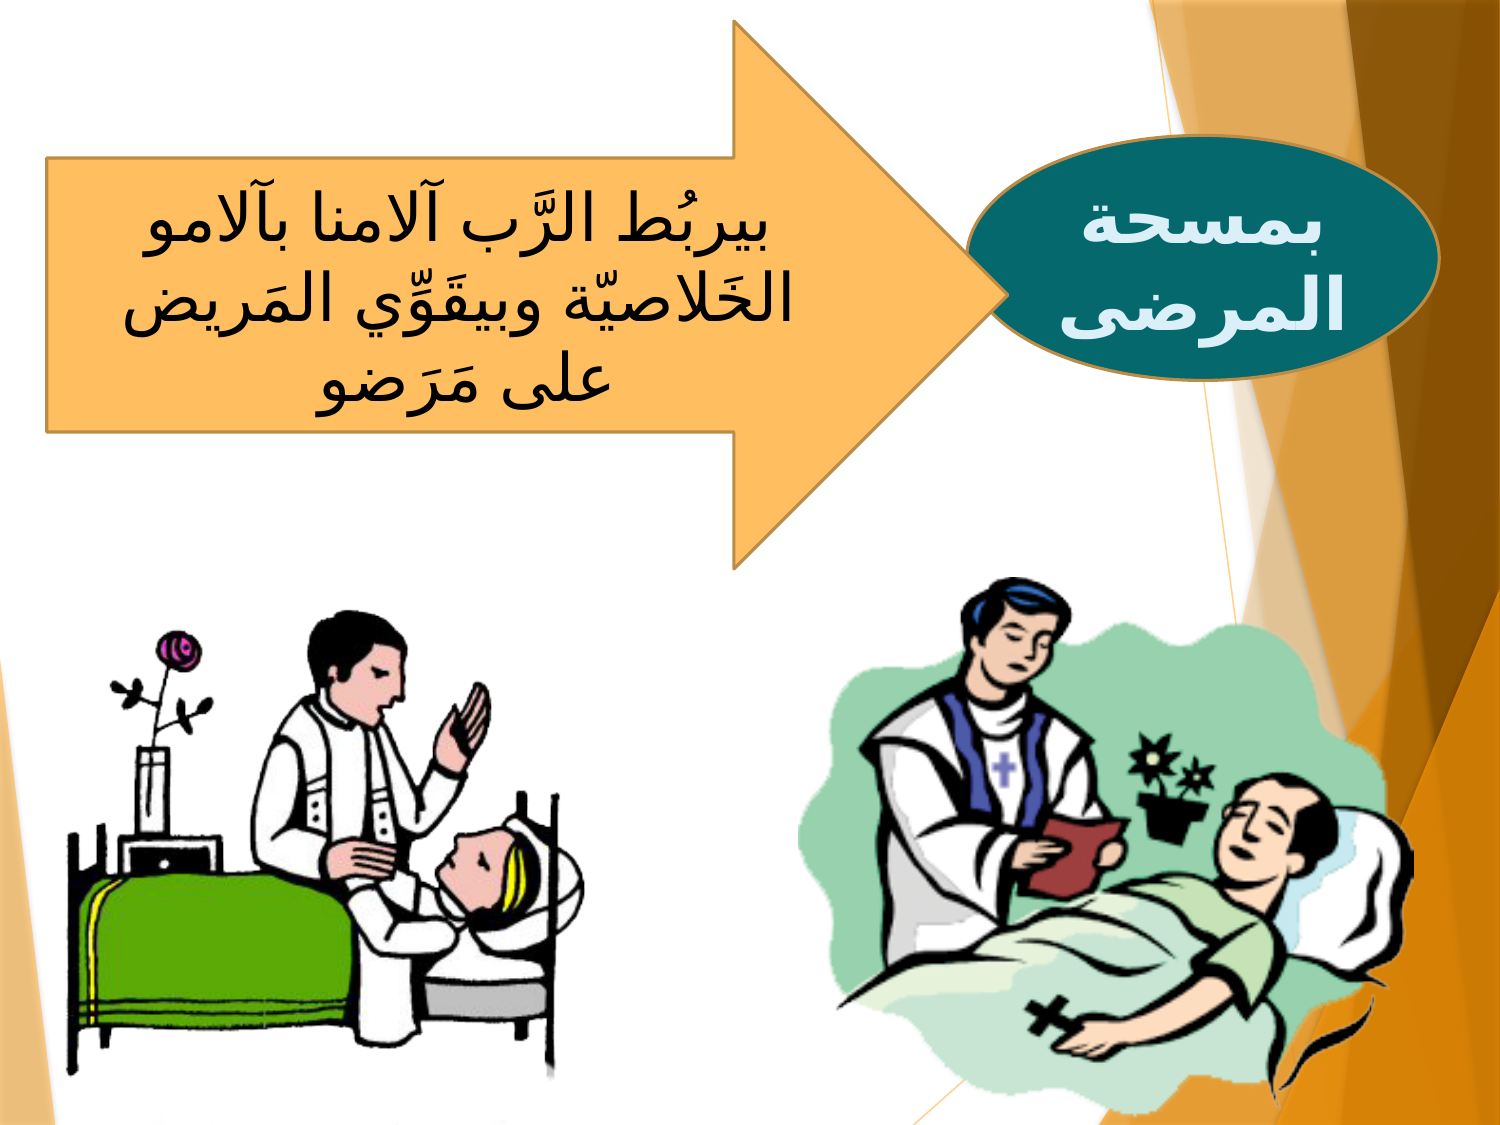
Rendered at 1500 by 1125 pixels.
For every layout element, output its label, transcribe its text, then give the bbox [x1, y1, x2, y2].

picture [33, 596, 605, 1125]
picture [797, 576, 1414, 1125]
text_box بيربُط الرَّب آلامنا بآلامو الخَلاصيّة وبيقَوِّي المَريض على مَرَضو [45, 19, 1009, 571]
text_box بمسحة المرضى [965, 133, 1441, 382]
